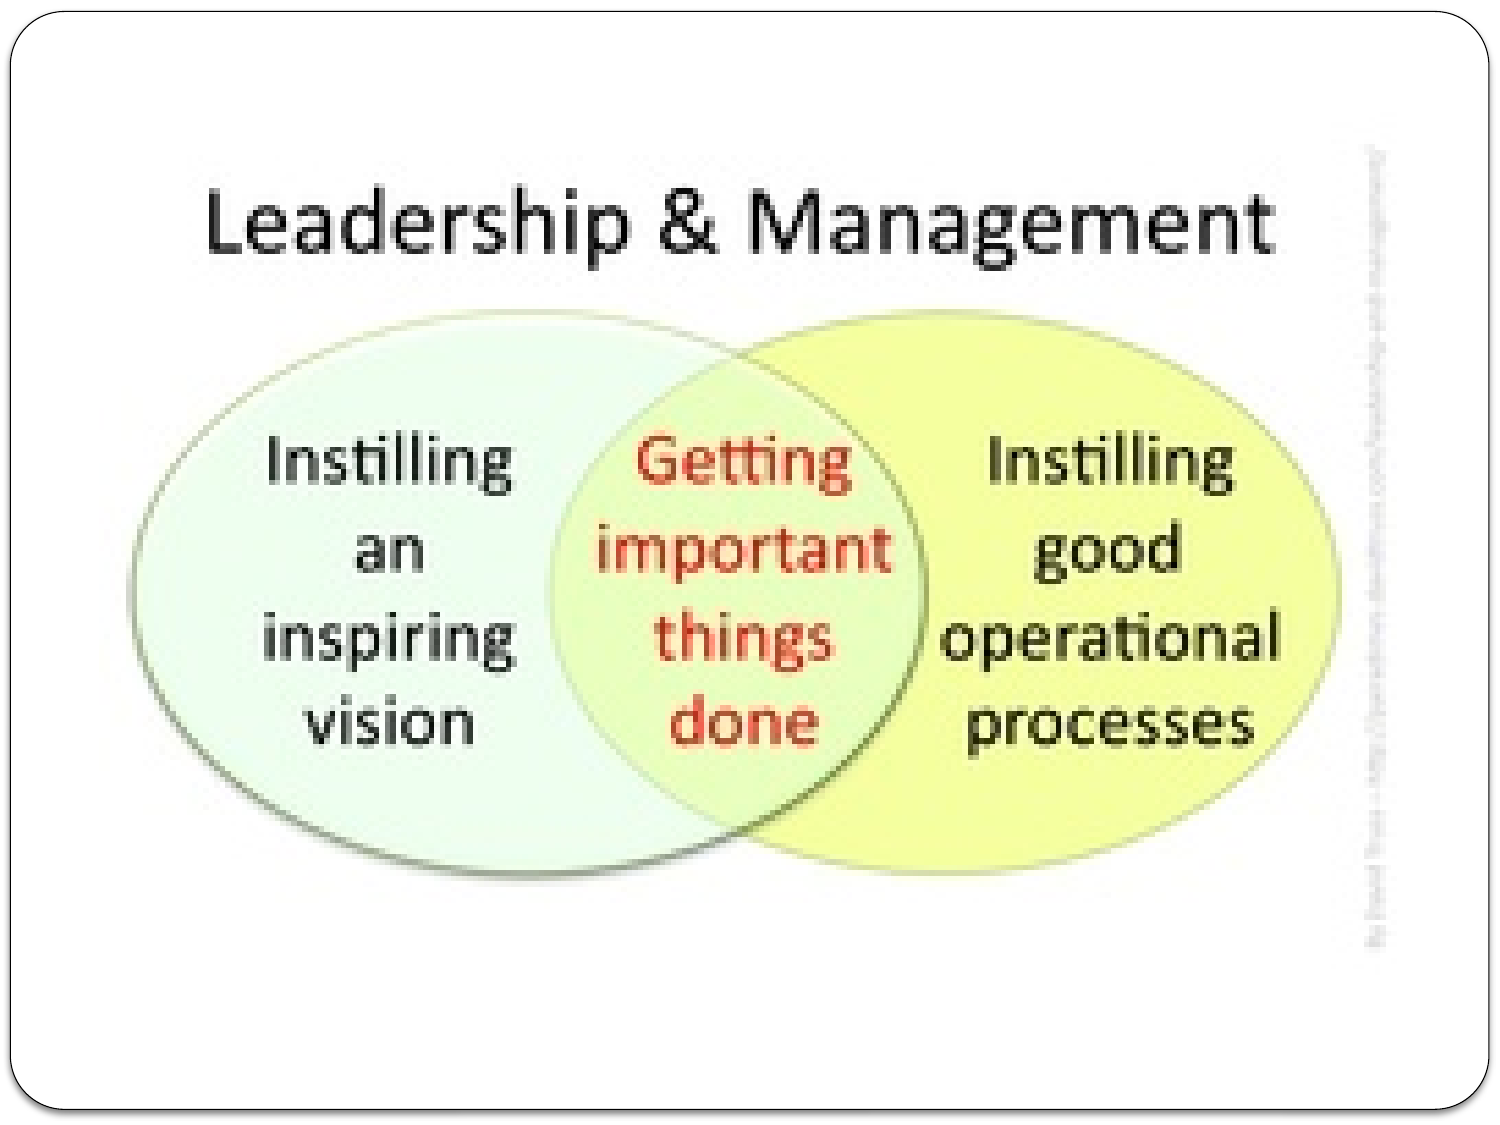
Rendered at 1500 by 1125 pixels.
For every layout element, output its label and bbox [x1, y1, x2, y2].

picture [99, 112, 1397, 976]
